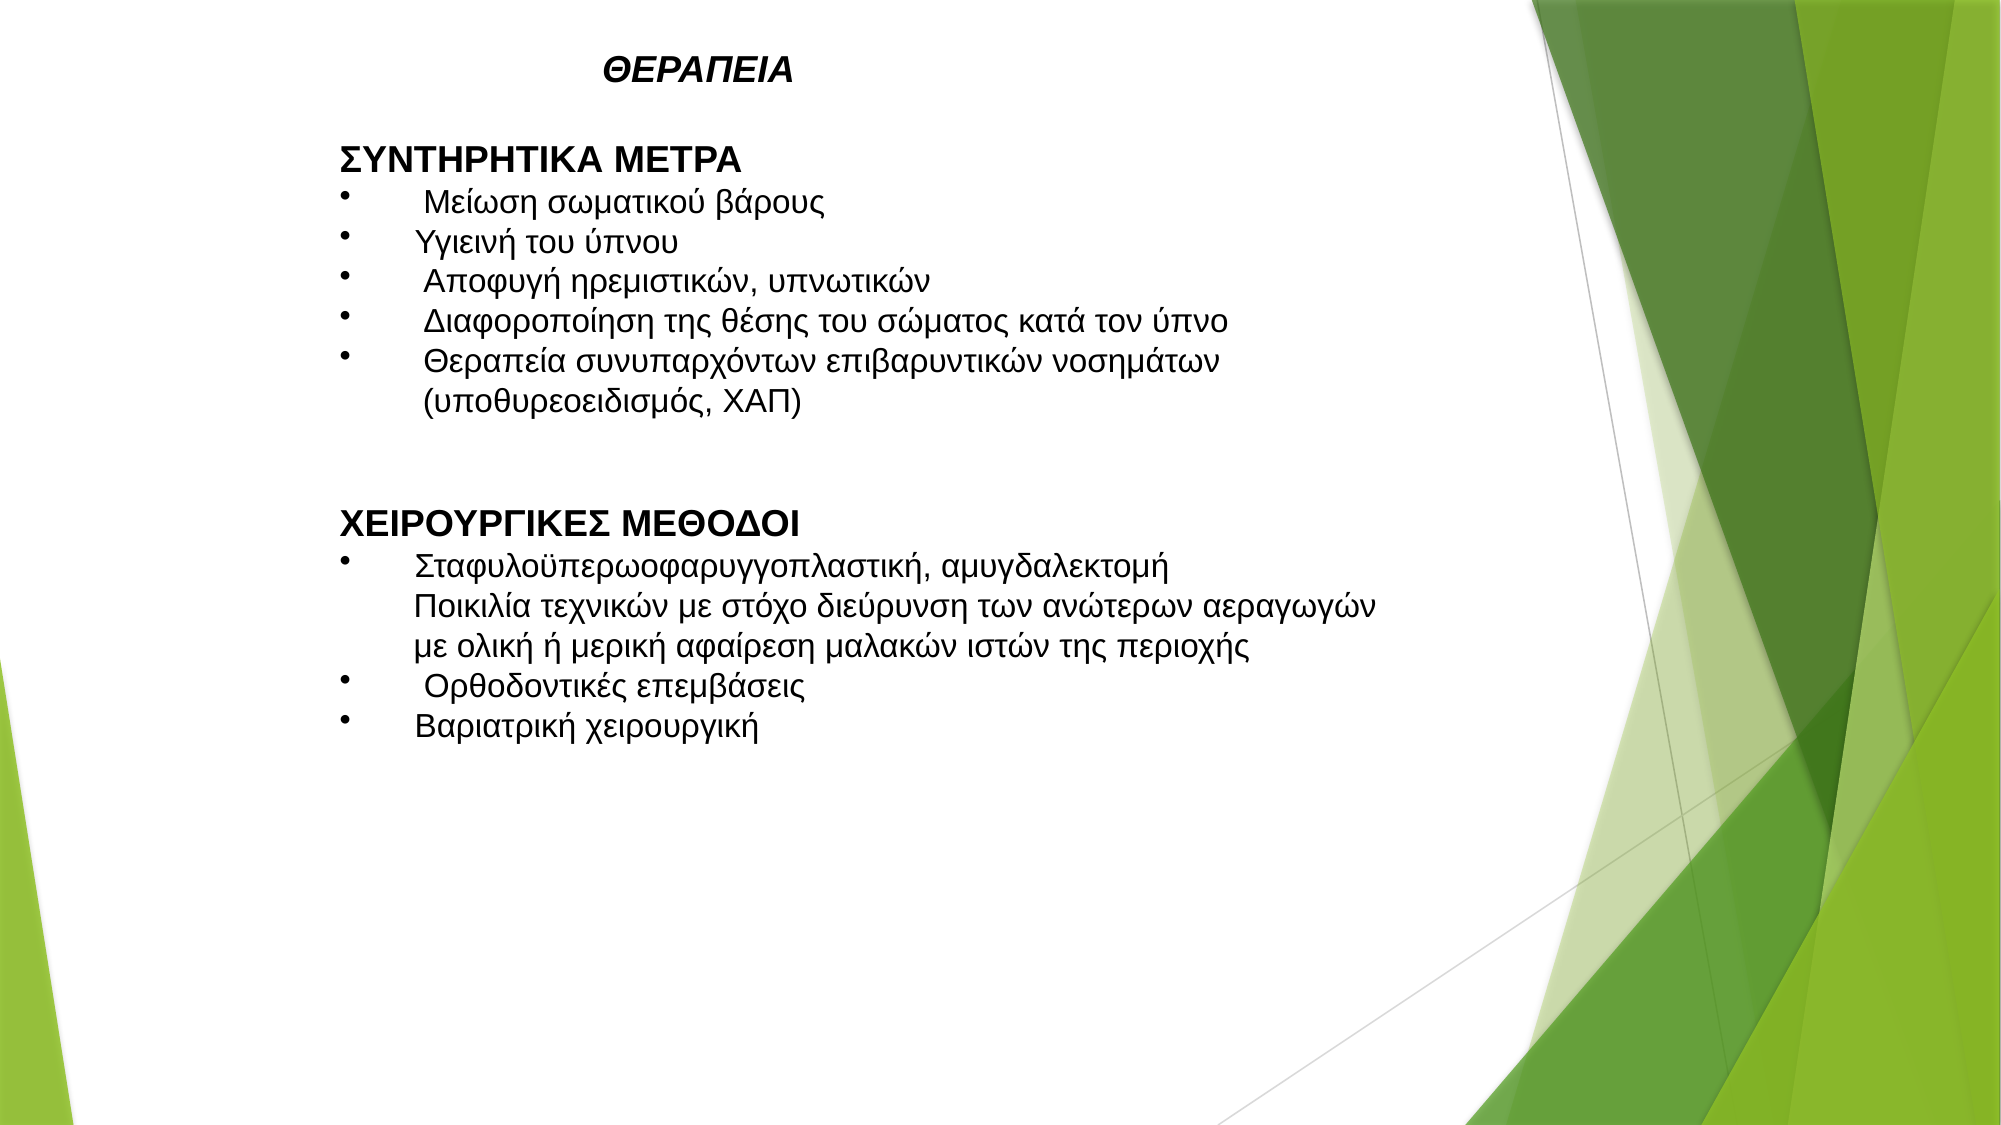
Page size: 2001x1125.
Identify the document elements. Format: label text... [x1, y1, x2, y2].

text_box ΘΕΡΑΠΕΙΑ ΣΥΝΤΗΡΗΤΙΚΑ ΜΕΤΡΑ Μείωση σωματικού βάρους Υγιεινή του ύπνου Αποφυγή ηρεμιστικών, υπνωτικών Διαφοροποίηση της θέσης του σώματος κατά τον ύπνο Θεραπεία συνυπαρχόντων επιβαρυντικών νοσημάτων (υποθυρεοειδισμός, ΧΑΠ) ΧΕΙΡΟΥΡΓΙΚΕΣ ΜΕΘΟΔΟΙ Σταφυλοϋπερωοφαρυγγοπλαστική, αμυγδαλεκτομή Ποικιλία τεχνικών με στόχο διεύρυνση των ανώτερων αεραγωγών με ολική ή μερική αφαίρεση μαλακών ιστών της περιοχής Ορθοδοντικές επεμβάσεις Βαριατρική χειρουργική [324, 37, 1502, 921]
